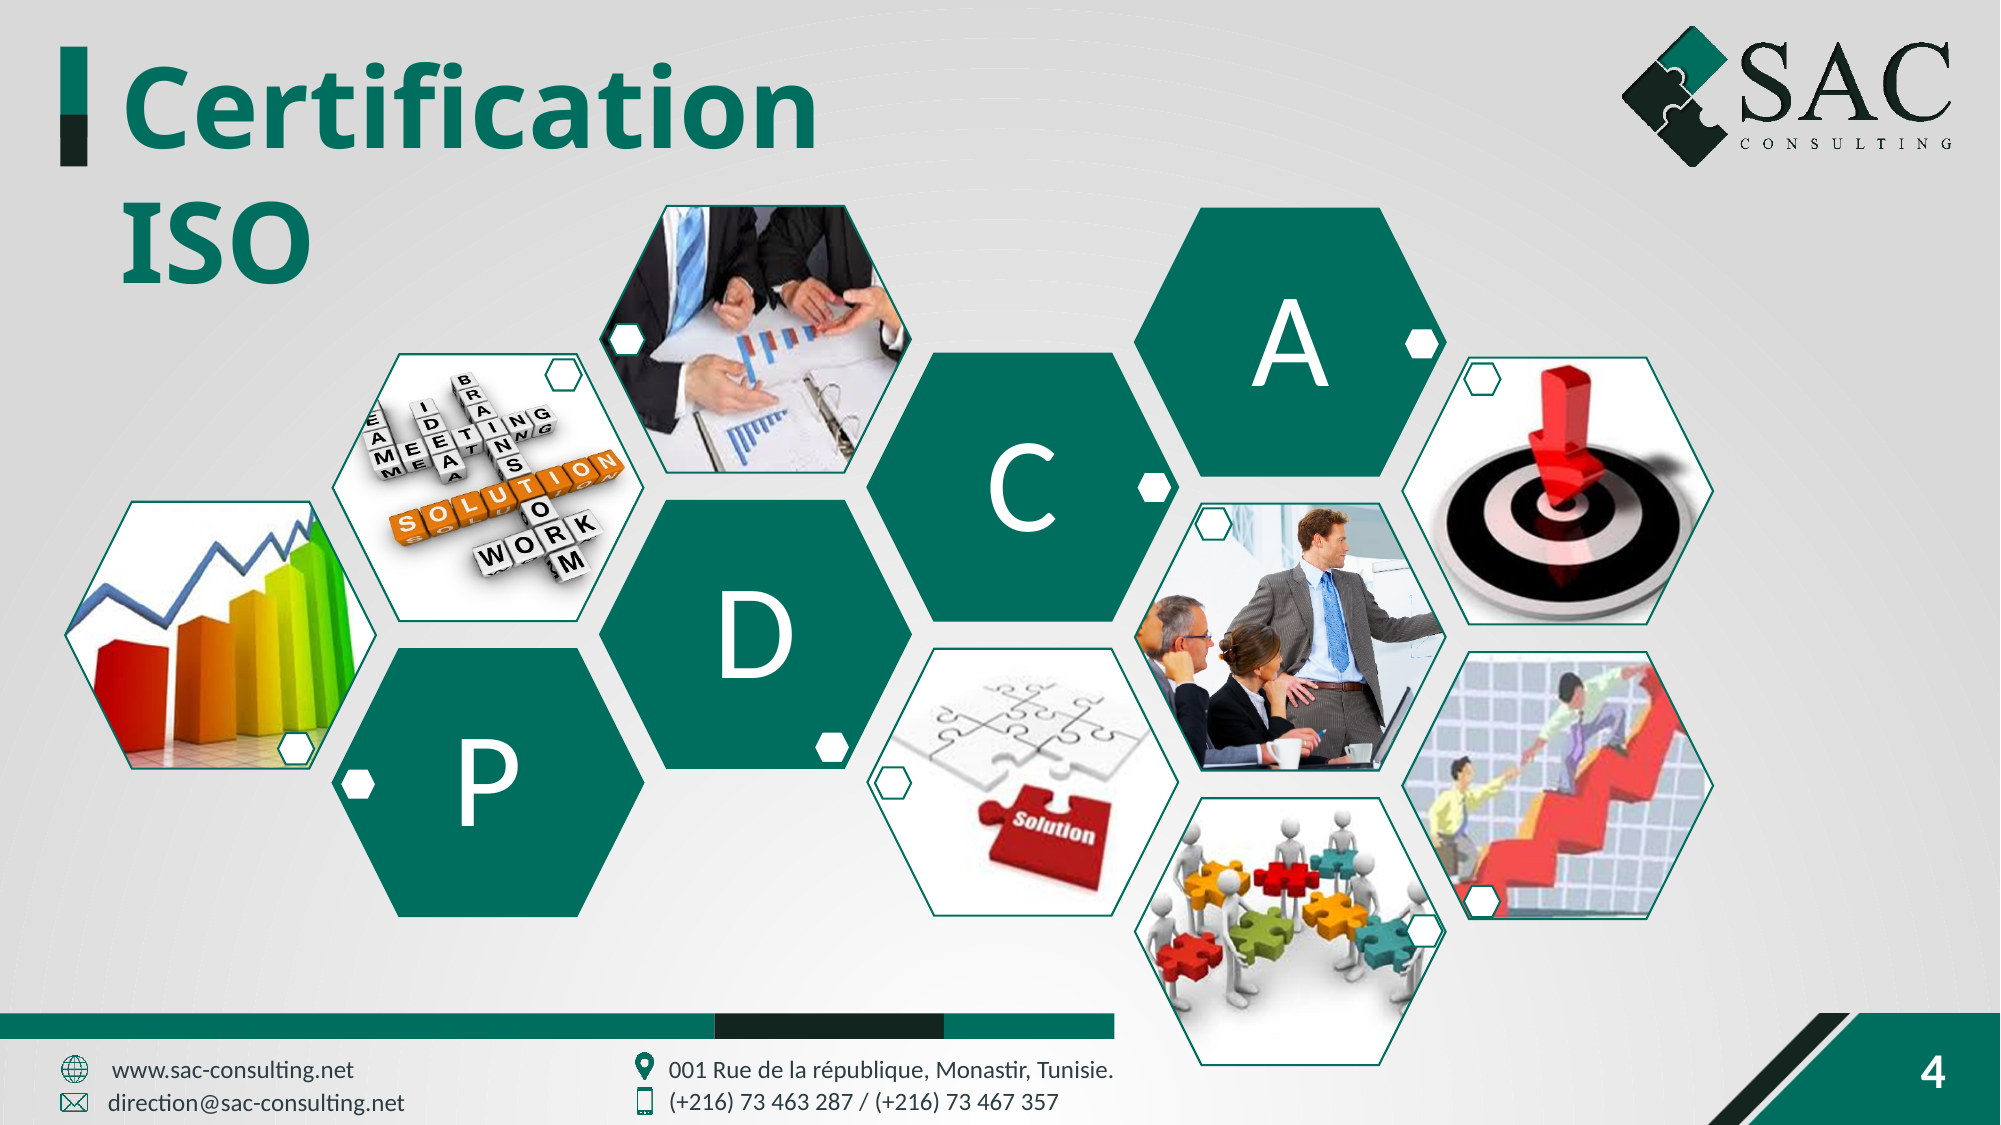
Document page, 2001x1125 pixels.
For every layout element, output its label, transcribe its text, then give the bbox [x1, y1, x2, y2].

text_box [65, 84, 1714, 1125]
picture [61, 1055, 65, 1083]
picture [1622, 26, 1951, 167]
text_box Certification ISO [105, 28, 1037, 84]
picture [1714, 1013, 2000, 1125]
slide_number 4 [1714, 1039, 1961, 1099]
picture [60, 1088, 65, 1116]
